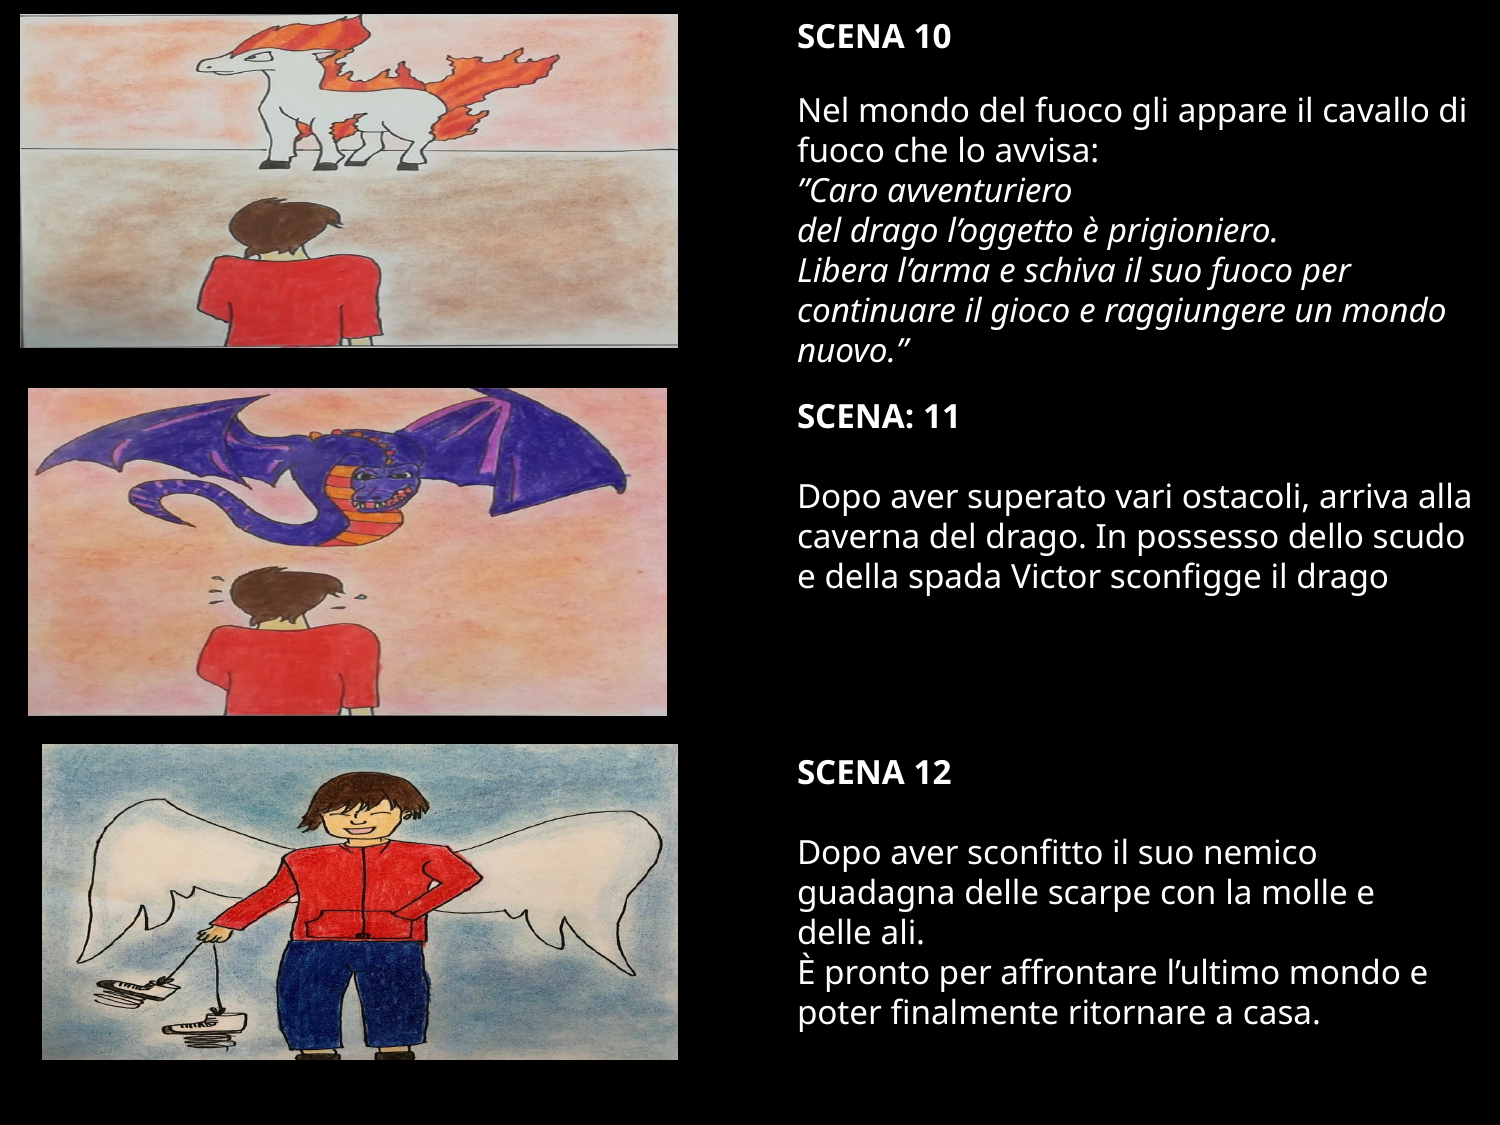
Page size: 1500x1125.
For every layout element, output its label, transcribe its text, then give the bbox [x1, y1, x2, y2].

text_box SCENA 12 Dopo aver sconfitto il suo nemico guadagna delle scarpe con la molle e delle ali. È pronto per affrontare l’ultimo mondo e poter finalmente ritornare a casa. [782, 744, 1467, 1084]
text_box SCENA: 11 Dopo aver superato vari ostacoli, arriva alla caverna del drago. In possesso dello scudo e della spada Victor sconfigge il drago [782, 388, 1500, 603]
text_box SCENA 10 Nel mondo del fuoco gli appare il cavallo di fuoco che lo avvisa: ”Caro avventuriero del drago l’oggetto è prigioniero. Libera l’arma e schiva il suo fuoco per continuare il gioco e raggiungere un mondo nuovo.” [782, 7, 1500, 388]
picture [27, 387, 667, 716]
picture [19, 14, 678, 349]
picture [42, 743, 678, 1061]
